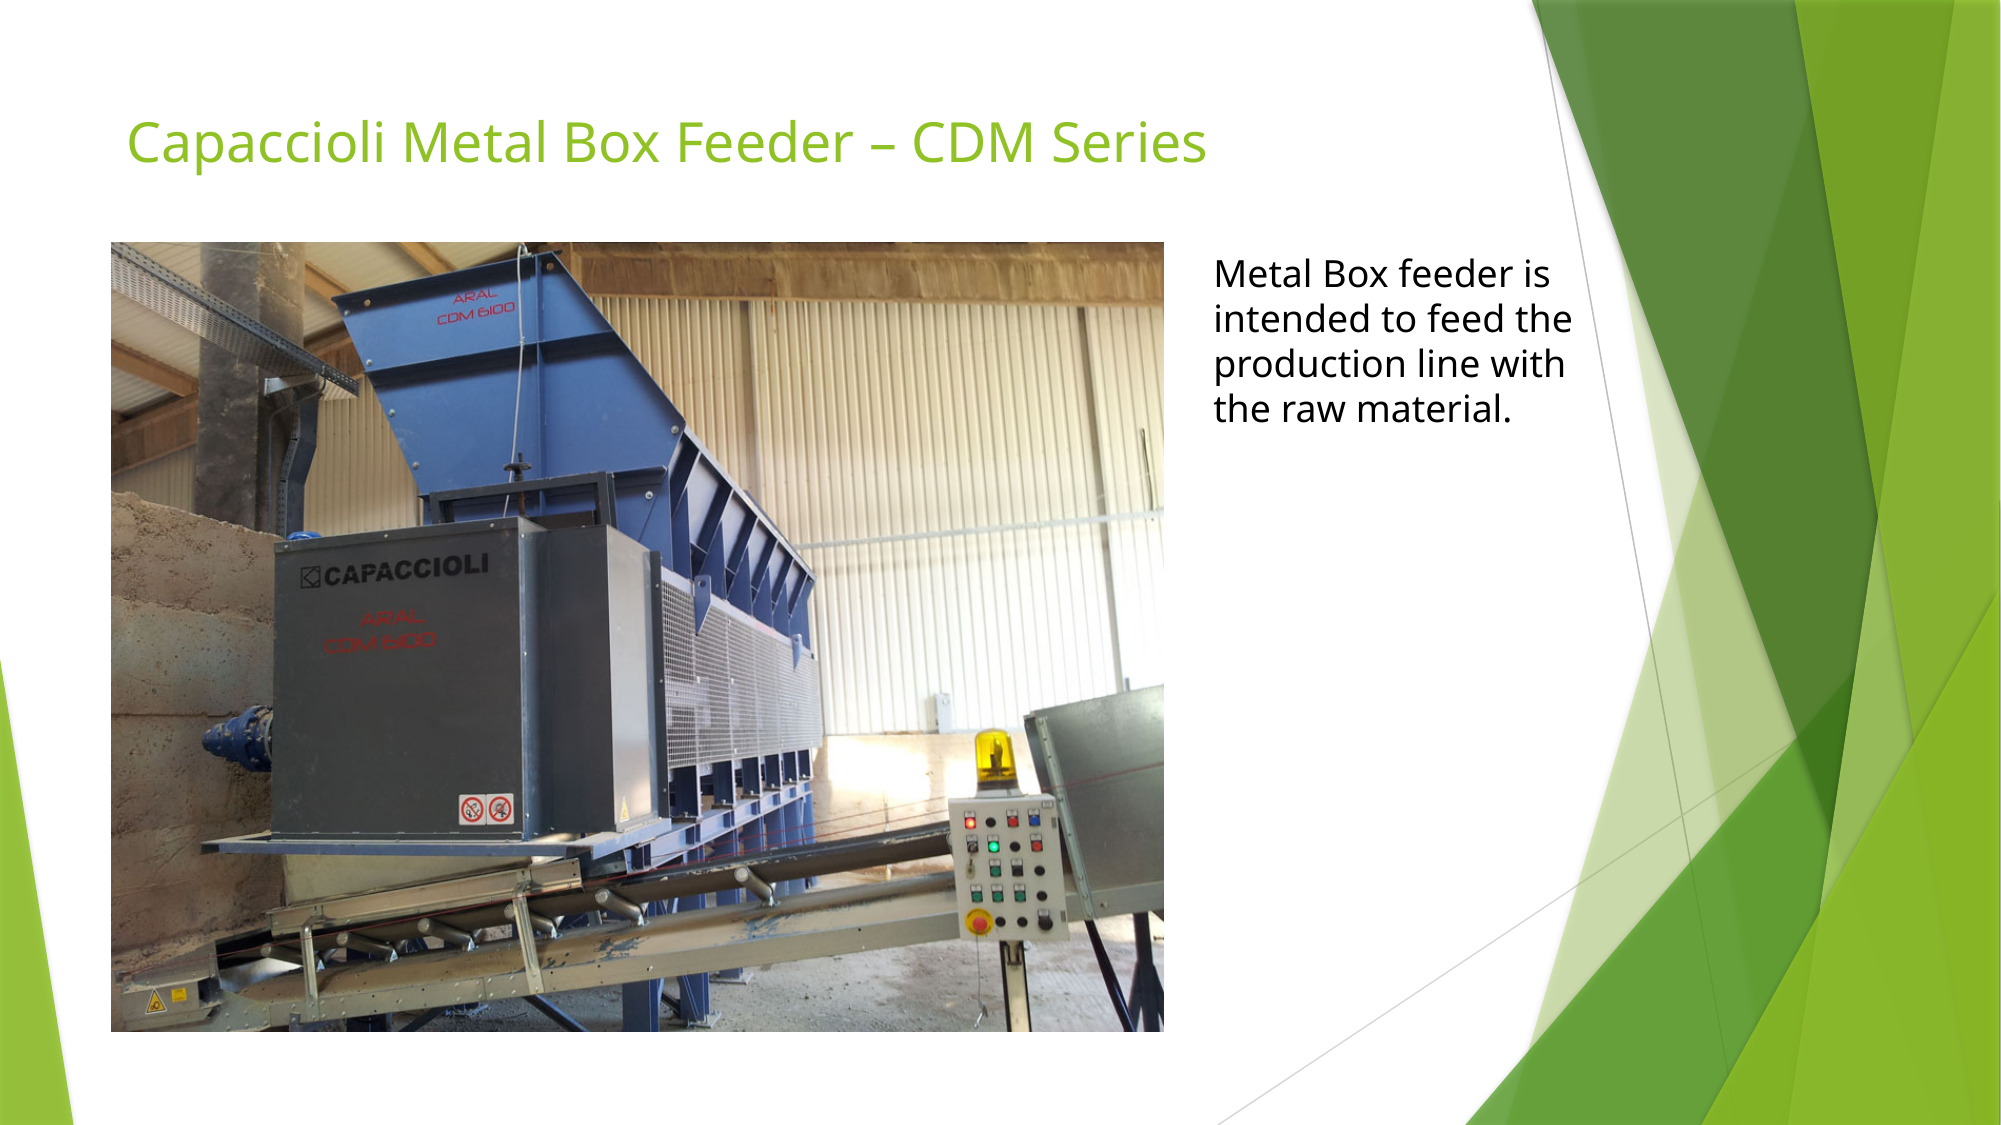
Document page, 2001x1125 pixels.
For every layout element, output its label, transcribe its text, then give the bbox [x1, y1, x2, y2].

title Capaccioli Metal Box Feeder – CDM Series [111, 99, 1522, 317]
text_box Metal Box feeder is intended to feed the production line with the raw material. [1198, 242, 1598, 528]
picture [110, 242, 1164, 1033]
